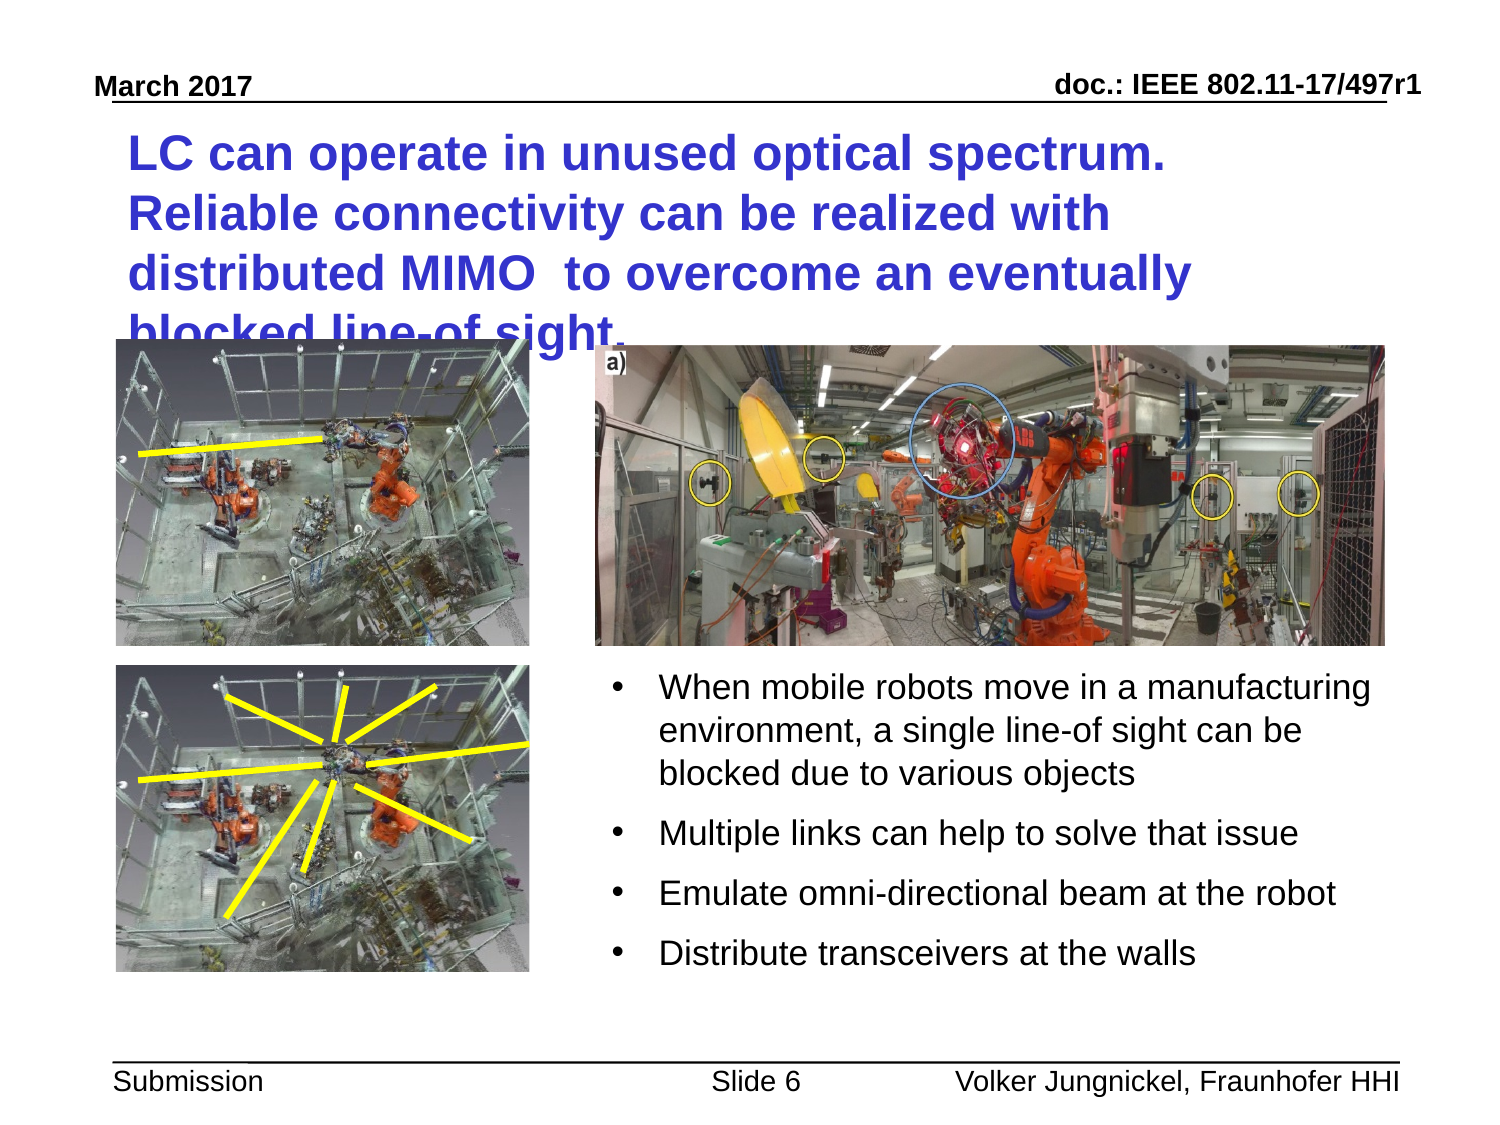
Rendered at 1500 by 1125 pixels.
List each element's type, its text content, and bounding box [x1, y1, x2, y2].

picture [354, 345, 1389, 647]
list When mobile robots move in a manufacturing environment, a single line-of sight can be blocked due to various objects Multiple links can help to solve that issue Emulate omni-directional beam at the robot Distribute transceivers at the walls [596, 656, 1436, 1125]
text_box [115, 339, 530, 973]
title LC can operate in unused optical spectrum. Reliable connectivity can be realized with distributed MIMO to overcome an eventually blocked line-of sight. [112, 112, 1388, 288]
